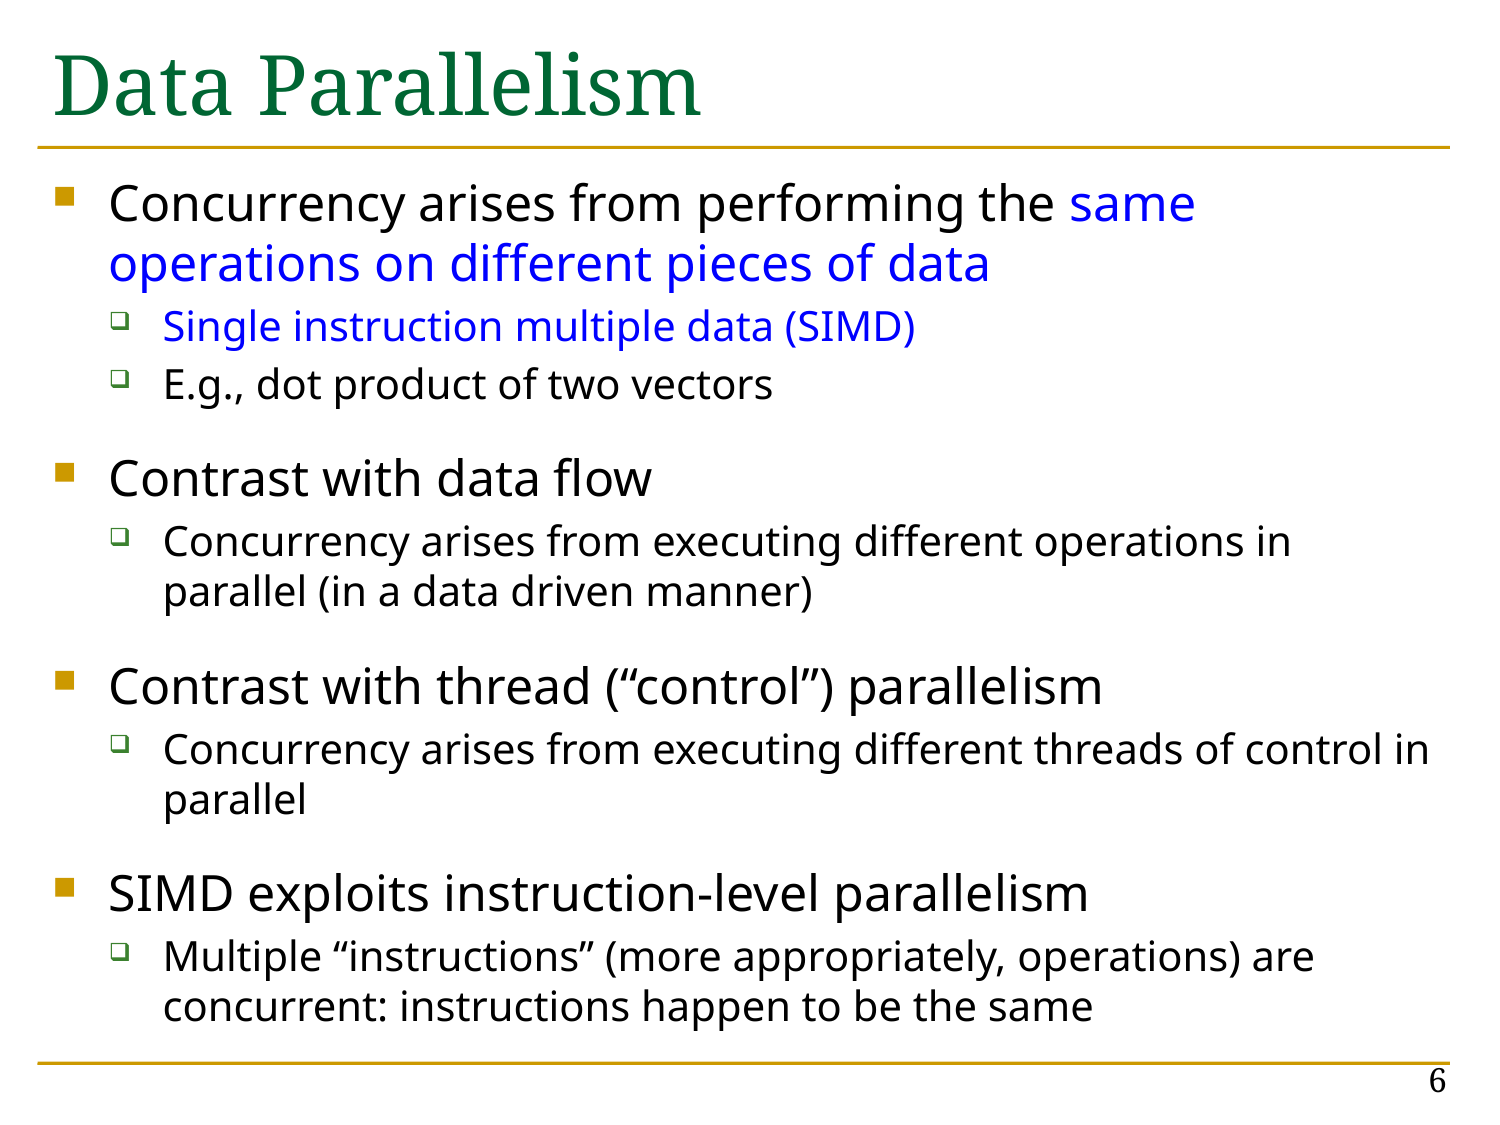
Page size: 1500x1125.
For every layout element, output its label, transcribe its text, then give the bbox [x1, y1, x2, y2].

list Concurrency arises from performing the same operations on different pieces of data Single instruction multiple data (SIMD) E.g., dot product of two vectors Contrast with data flow Concurrency arises from executing different operations in parallel (in a data driven manner) Contrast with thread (“control”) parallelism Concurrency arises from executing different threads of control in parallel SIMD exploits instruction-level parallelism Multiple “instructions” (more appropriately, operations) are concurrent: instructions happen to be the same [37, 163, 1450, 1016]
slide_number 6 [1111, 1036, 1462, 1112]
title Data Parallelism [37, 24, 1450, 163]
